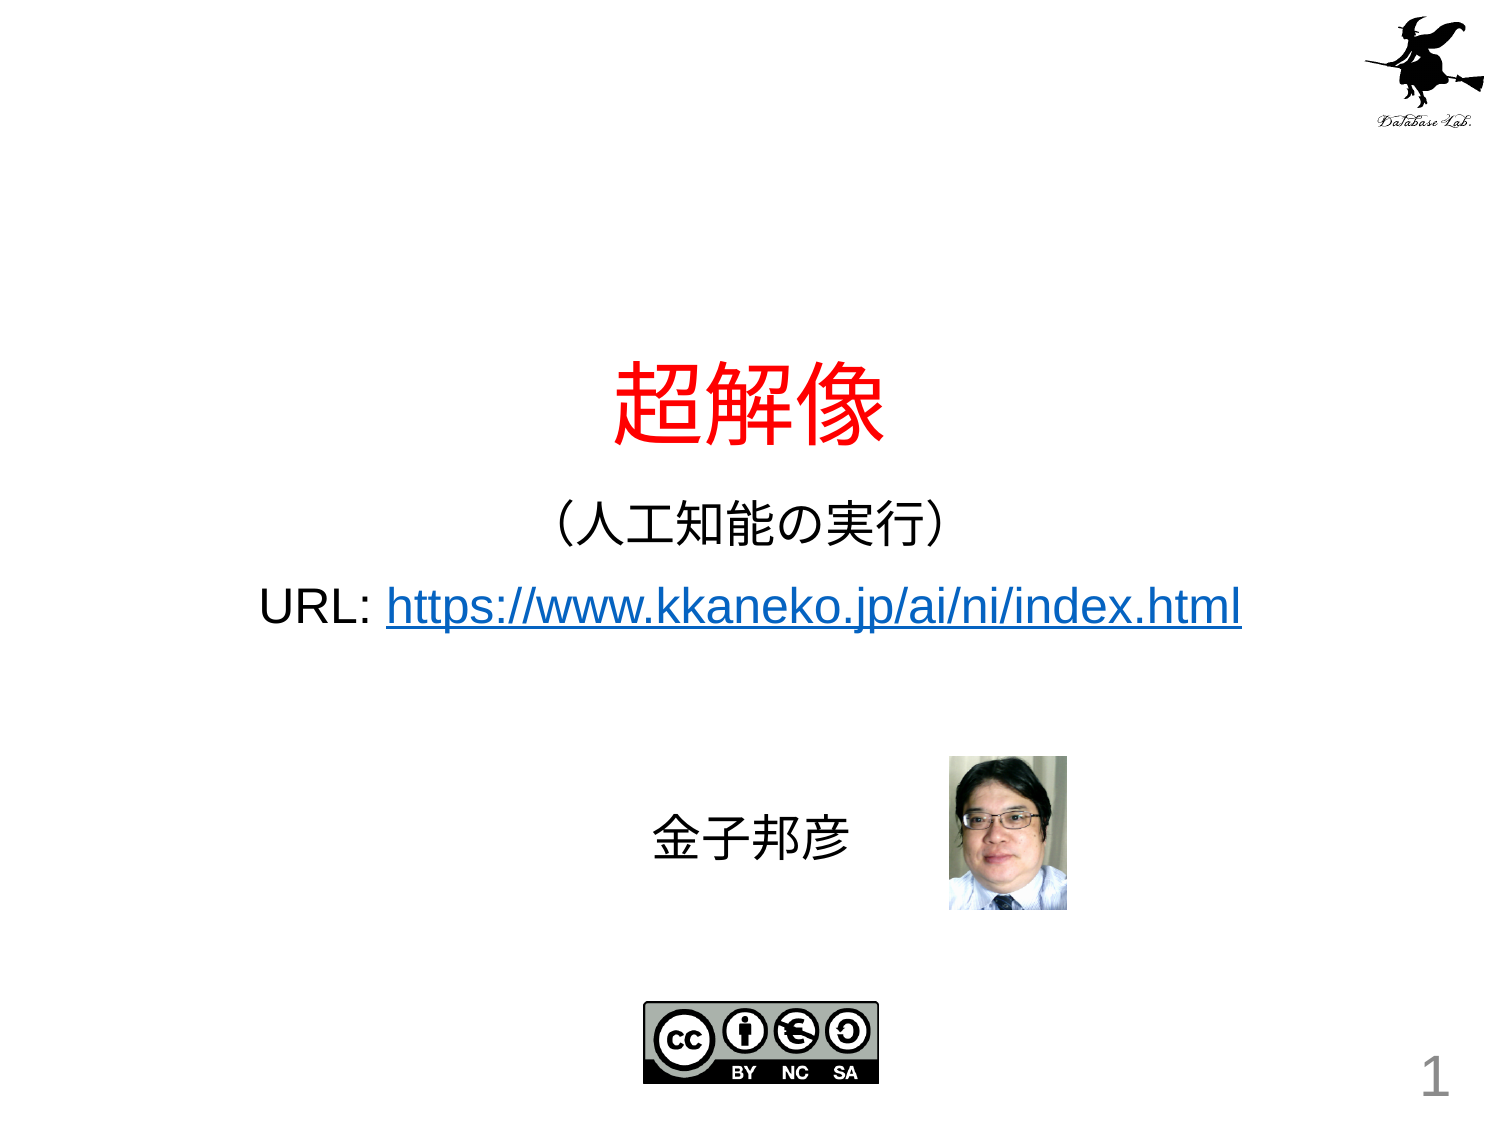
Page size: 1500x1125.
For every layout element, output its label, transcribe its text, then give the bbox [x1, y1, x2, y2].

picture [1362, 14, 1486, 130]
picture [643, 1001, 879, 1084]
subtitle （人工知能の実行） URL: https://www.kkaneko.jp/ai/ni/index.html [187, 484, 1313, 757]
text_box 金子邦彦 [635, 798, 868, 875]
slide_number 1 [1129, 1042, 1467, 1103]
picture [949, 756, 1067, 911]
title 超解像 [112, 184, 1388, 576]
